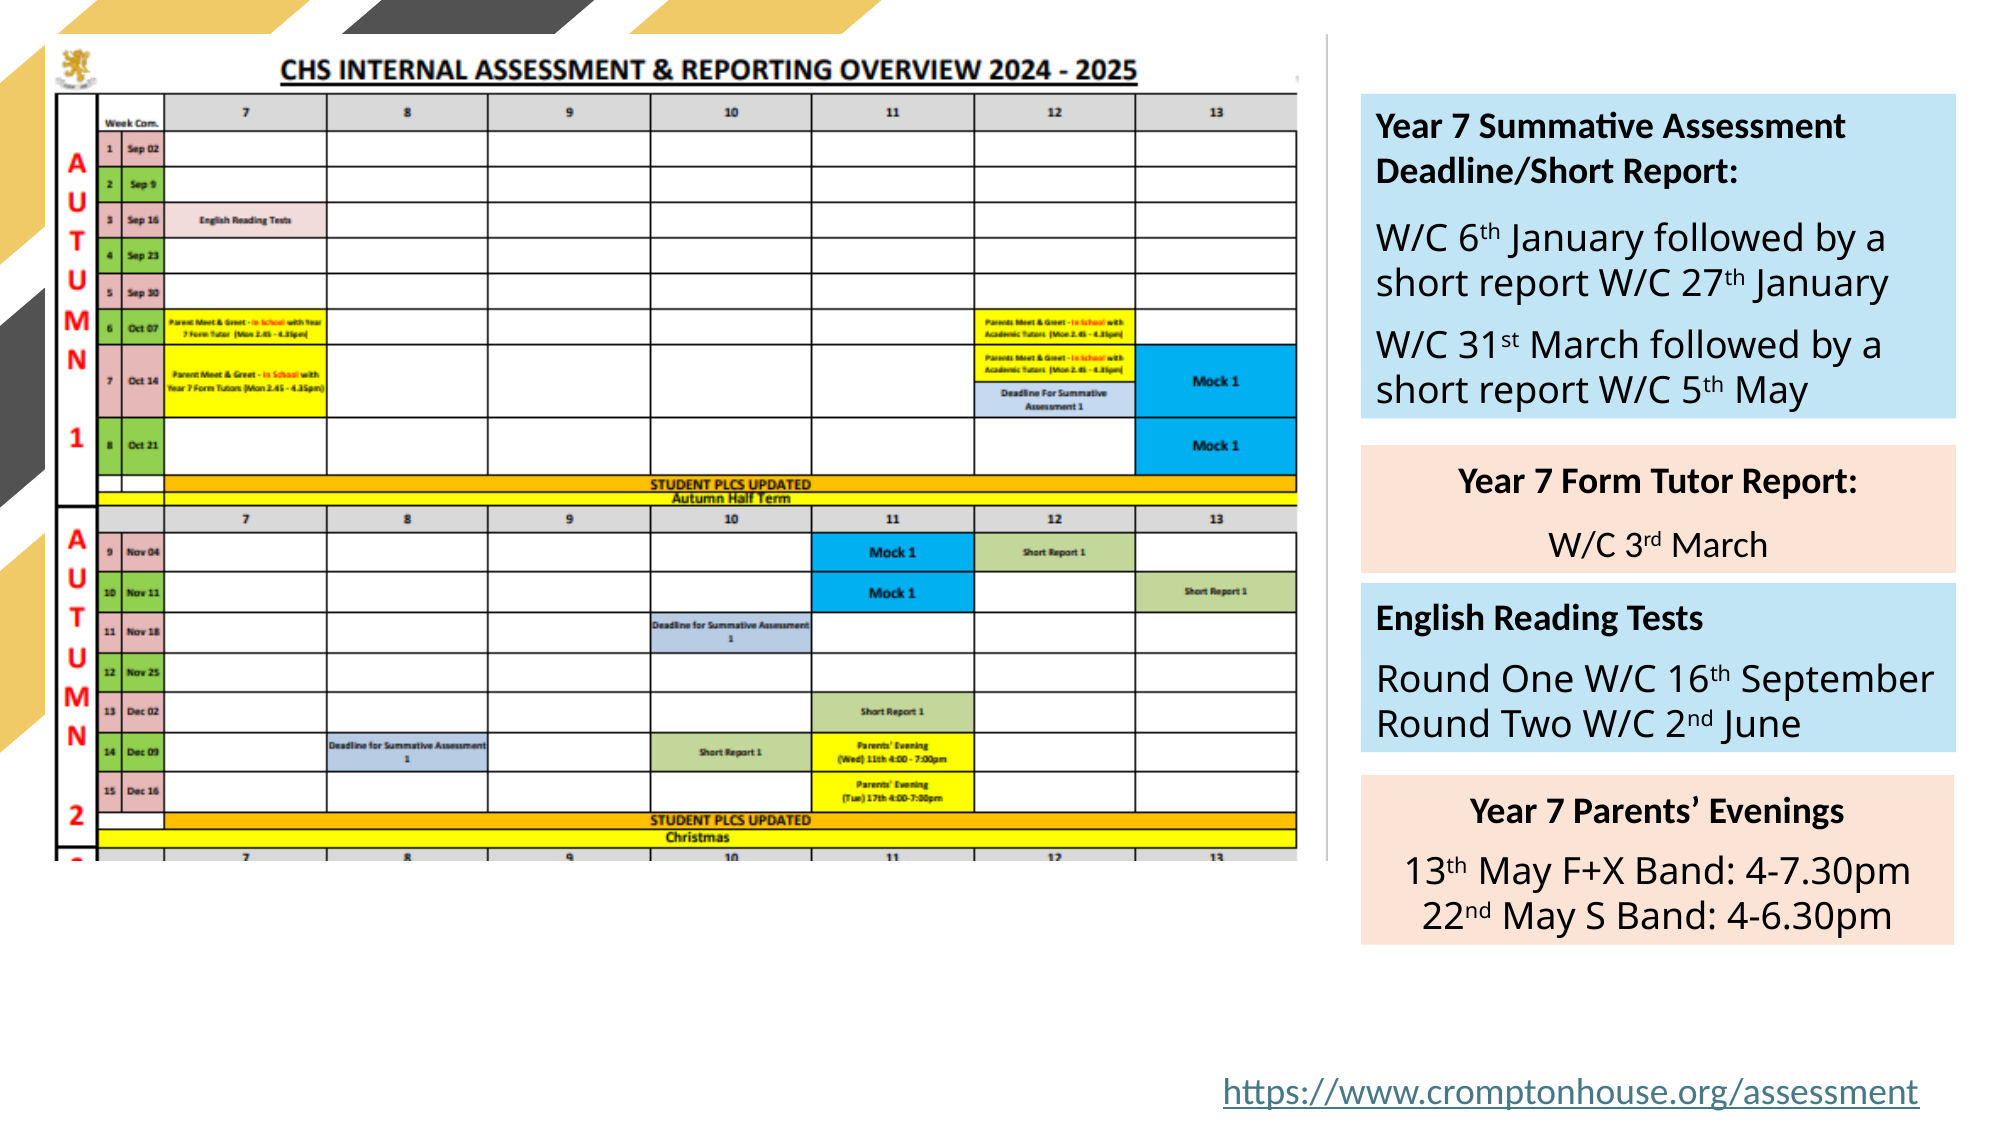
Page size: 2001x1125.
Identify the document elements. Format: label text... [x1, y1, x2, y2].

text_box Year 7 Form Tutor Report: W/C 3rd March [1361, 445, 1956, 573]
text_box https://www.cromptonhouse.org/assessment [1207, 1059, 2000, 1120]
picture [45, 33, 1329, 862]
text_box Year 7 Summative Assessment Deadline/Short Report: W/C 6th January followed by a short report W/C 27th January W/C 31st March followed by a short report W/C 5th May [1361, 93, 1956, 419]
text_box Year 7 Parents’ Evenings 13th May F+X Band: 4-7.30pm 22nd May S Band: 4-6.30pm [1361, 775, 1955, 945]
text_box English Reading Tests Round One W/C 16th September Round Two W/C 2nd June [1361, 582, 1956, 753]
